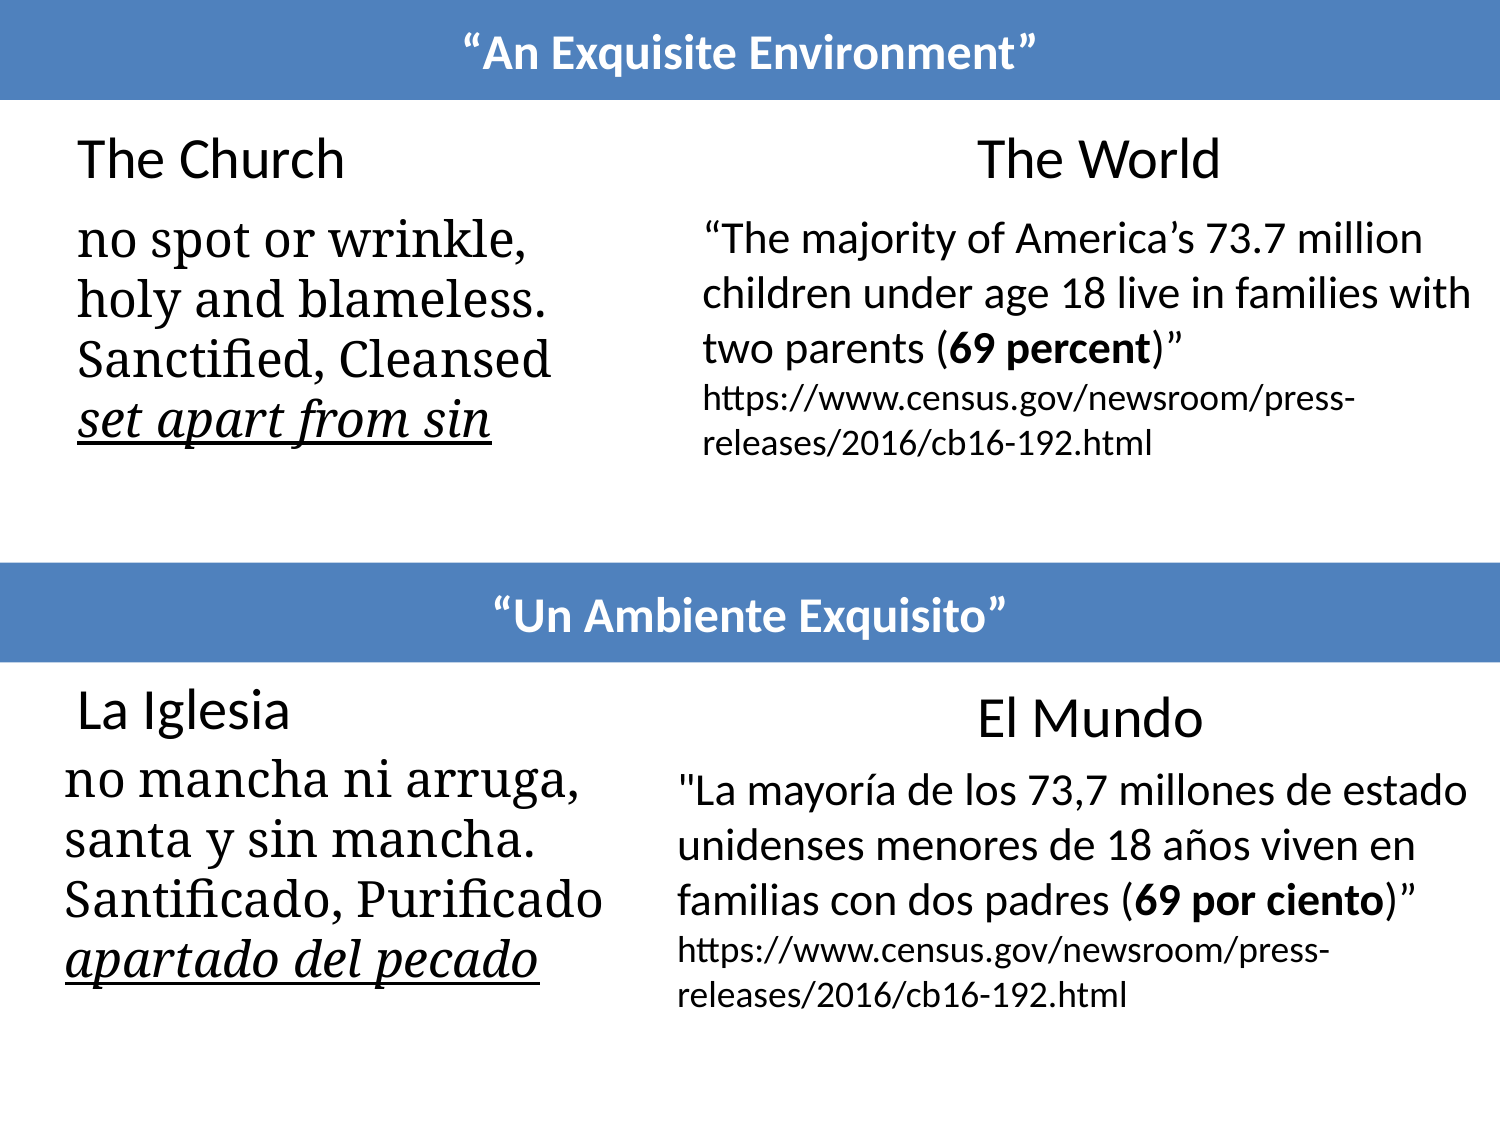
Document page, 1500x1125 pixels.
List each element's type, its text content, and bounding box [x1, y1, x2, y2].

text_box "La mayoría de los 73,7 millones de estado unidenses menores de 18 años viven en familias con dos padres (69 por ciento)” https://www.census.gov/newsroom/press-releases/2016/cb16-192.html [662, 752, 1500, 1023]
text_box no mancha ni arruga, santa y sin mancha. Santificado, Purificado apartado del pecado [49, 740, 800, 996]
text_box La Iglesia [62, 664, 1075, 749]
text_box El Mundo [962, 672, 1435, 752]
text_box The World [962, 112, 1435, 198]
text_box “The majority of America’s 73.7 million children under age 18 live in families with two parents (69 percent)” https://www.census.gov/newsroom/press-releases/2016/cb16-192.html [687, 200, 1500, 470]
text_box The Church [63, 112, 962, 198]
text_box “An Exquisite Environment” [0, 0, 1500, 102]
text_box “Un Ambiente Exquisito” [0, 560, 1500, 665]
text_box no spot or wrinkle, holy and blameless. Sanctified, Cleansed set apart from sin [62, 199, 1452, 455]
